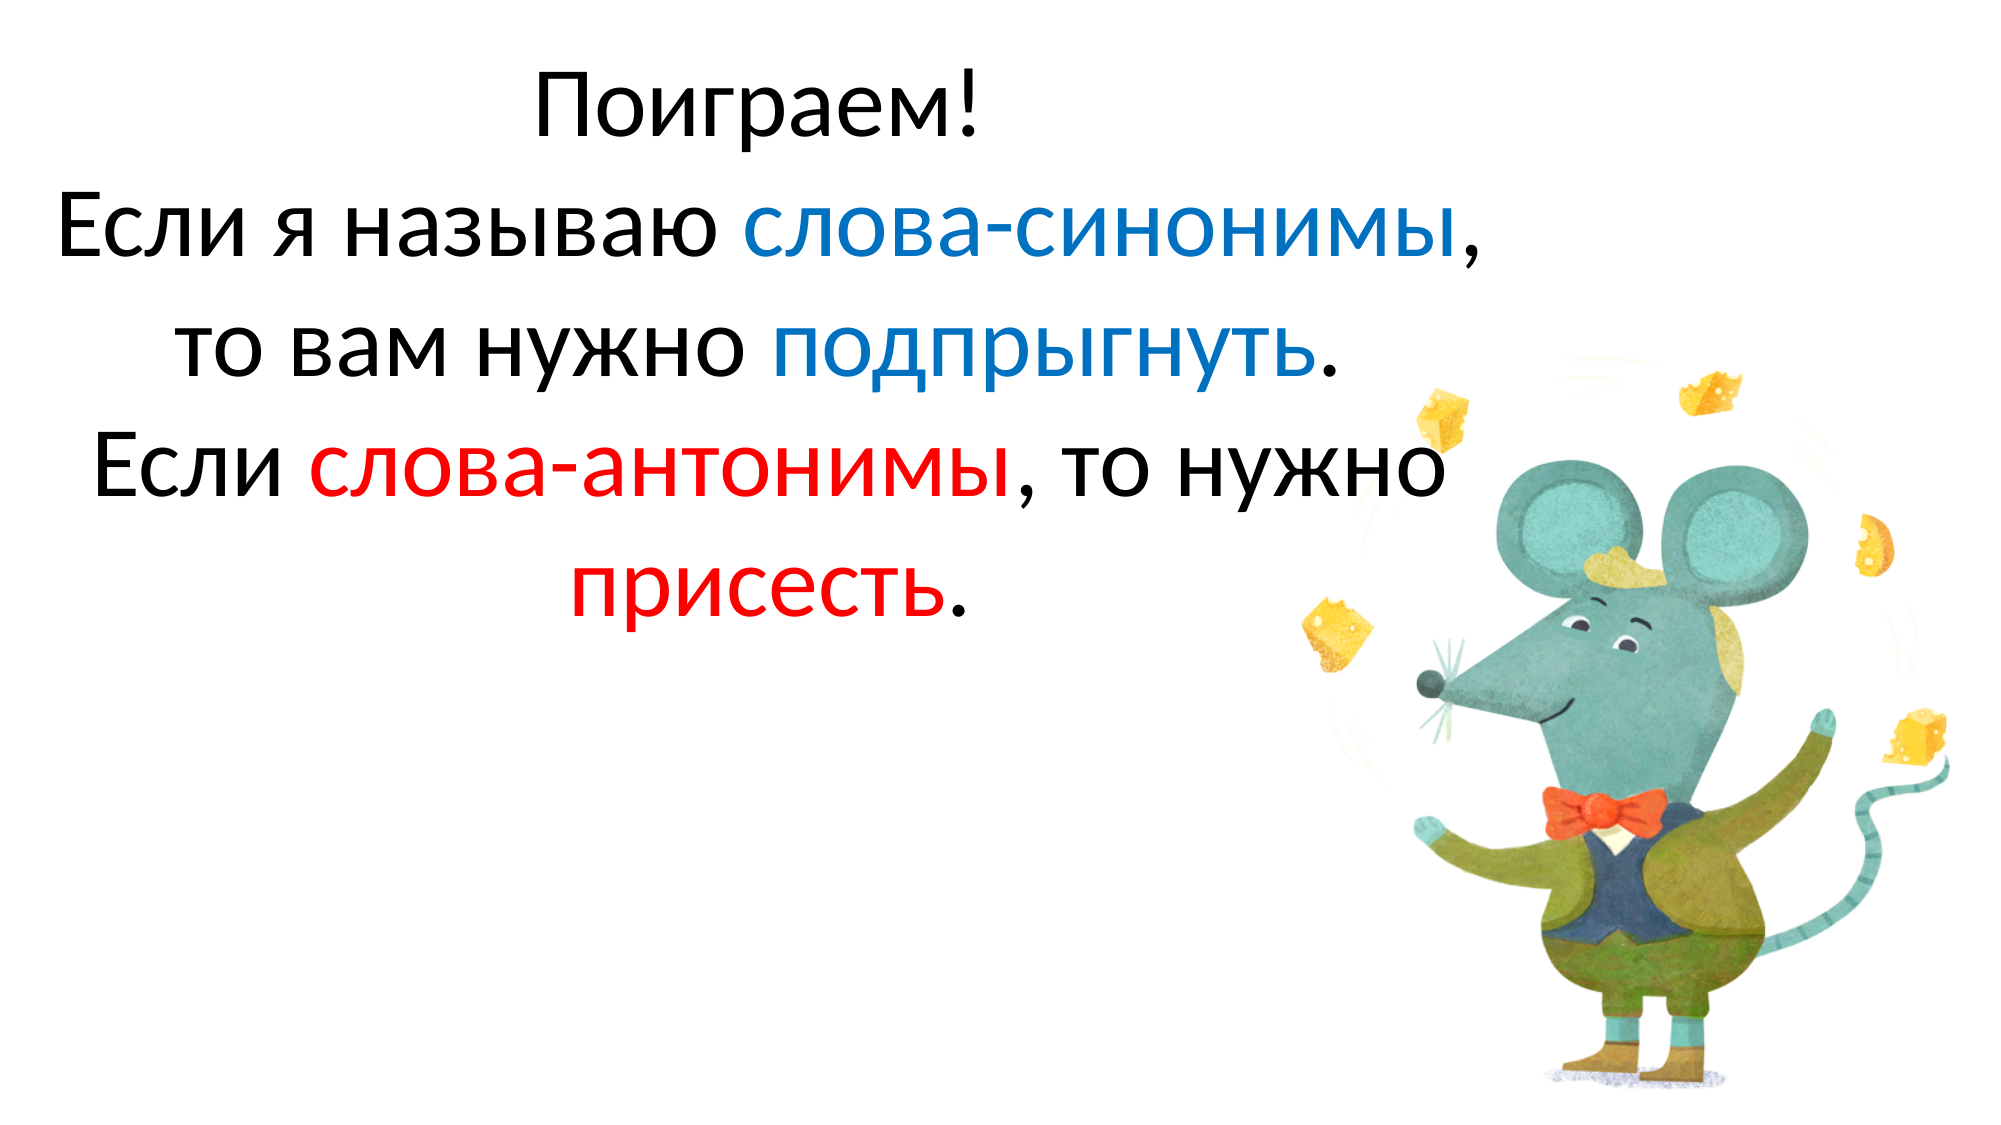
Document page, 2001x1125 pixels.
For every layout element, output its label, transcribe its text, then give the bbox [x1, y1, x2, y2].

text_box Поиграем! Если я называю слова-синонимы, то вам нужно подпрыгнуть. Если слова-антонимы, то нужно присесть. [16, 28, 1524, 644]
picture [1299, 356, 1959, 1110]
